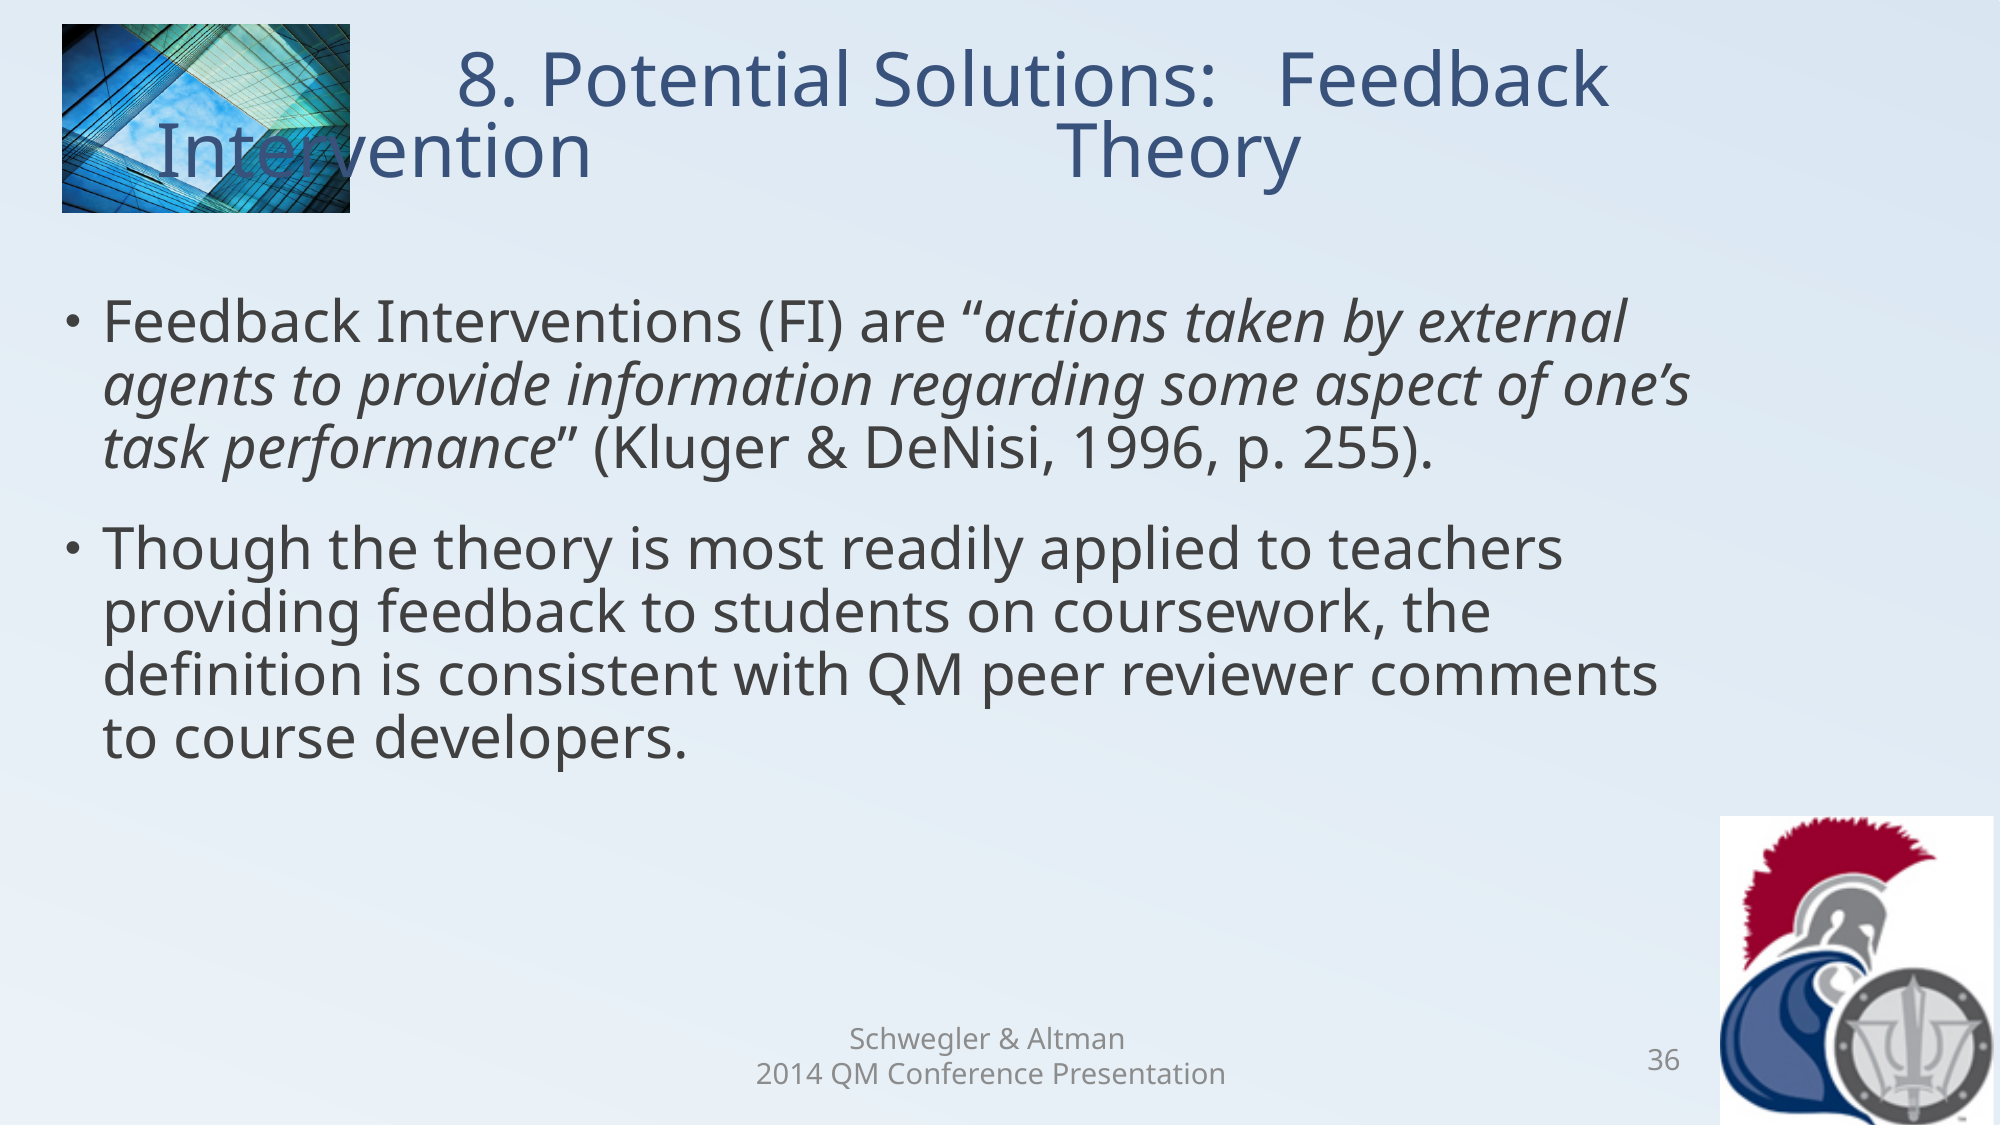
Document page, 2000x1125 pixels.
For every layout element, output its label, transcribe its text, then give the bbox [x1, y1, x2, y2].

title 8. Potential Solutions: Feedback Intervention Theory [57, 24, 1858, 200]
slide_number 36 [1387, 1025, 1696, 1098]
picture [1720, 816, 1994, 1125]
footer Schwegler & Altman 2014 QM Conference Presentation [674, 1025, 1308, 1085]
list Feedback Interventions (FI) are “actions taken by external agents to provide information regarding some aspect of one’s task performance” (Kluger & DeNisi, 1996, p. 255). Though the theory is most readily applied to teachers providing feedback to students on coursework, the definition is consistent with QM peer reviewer comments to course developers. [49, 285, 1738, 973]
picture [62, 200, 350, 213]
